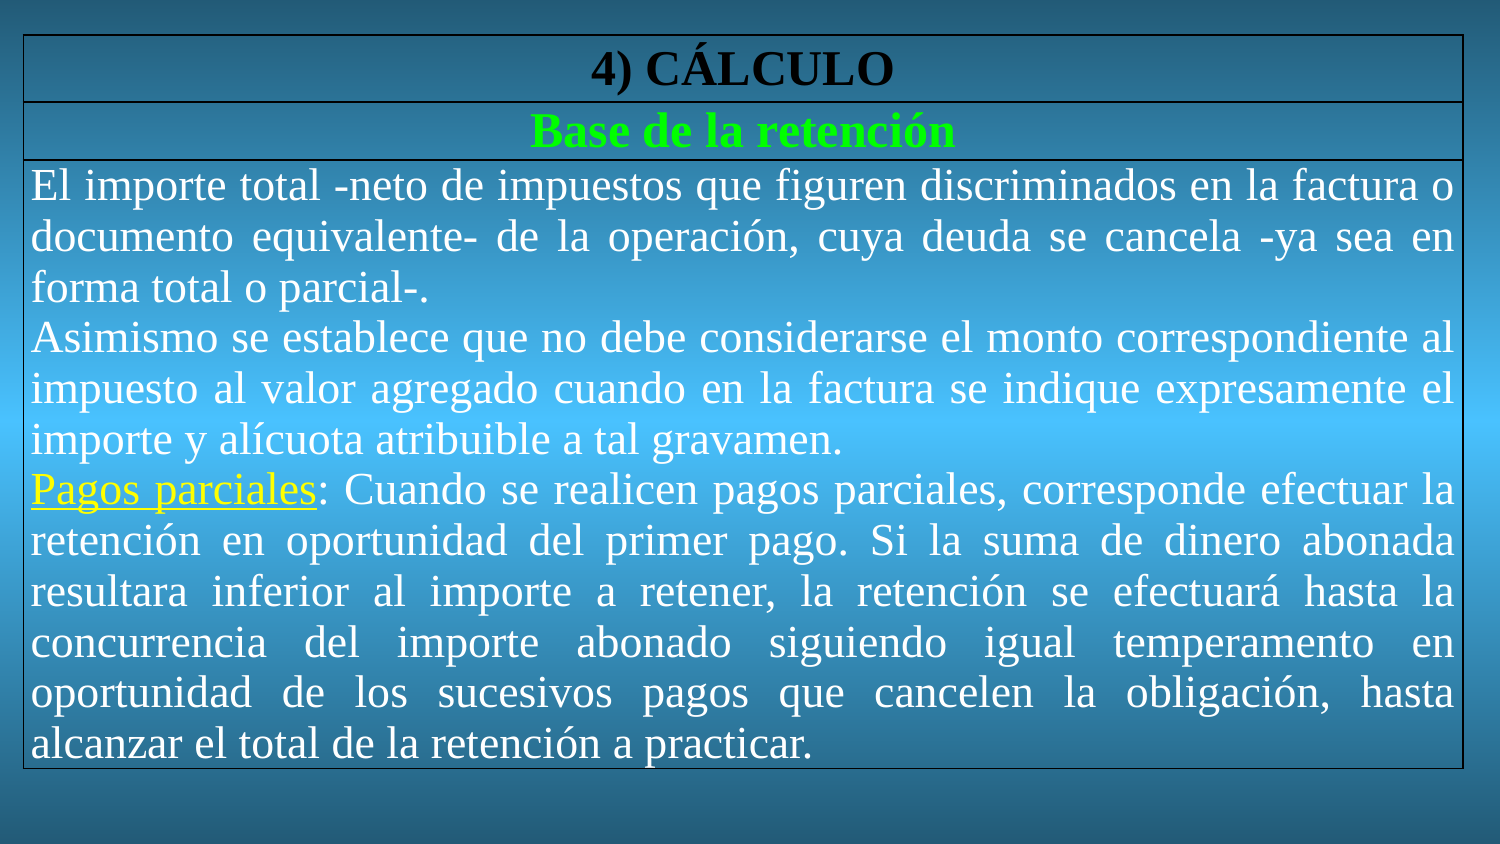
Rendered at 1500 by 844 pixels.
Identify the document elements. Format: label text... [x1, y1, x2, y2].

table_header 4) CÁLCULO [24, 36, 1462, 101]
table_cell El importe total -neto de impuestos que figuren discriminados en la factura o documento equivalente- de la operación, cuya deuda se cancela -ya sea en forma total o parcial-. Asimismo se establece que no debe considerarse el monto correspondiente al impuesto al valor agregado cuando en la factura se indique expresamente el importe y alícuota atribuible a tal gravamen. Pagos parciales: Cuando se realicen pagos parciales, corresponde efectuar la retención en oportunidad del primer pago. Si la suma de dinero abonada resultara inferior al importe a retener, la retención se efectuará hasta la concurrencia del importe abonado siguiendo igual temperamento en oportunidad de los sucesivos pagos que cancelen la obligación, hasta alcanzar el total de la retención a practicar. [24, 161, 1462, 768]
table_cell Base de la retención [24, 103, 1462, 159]
